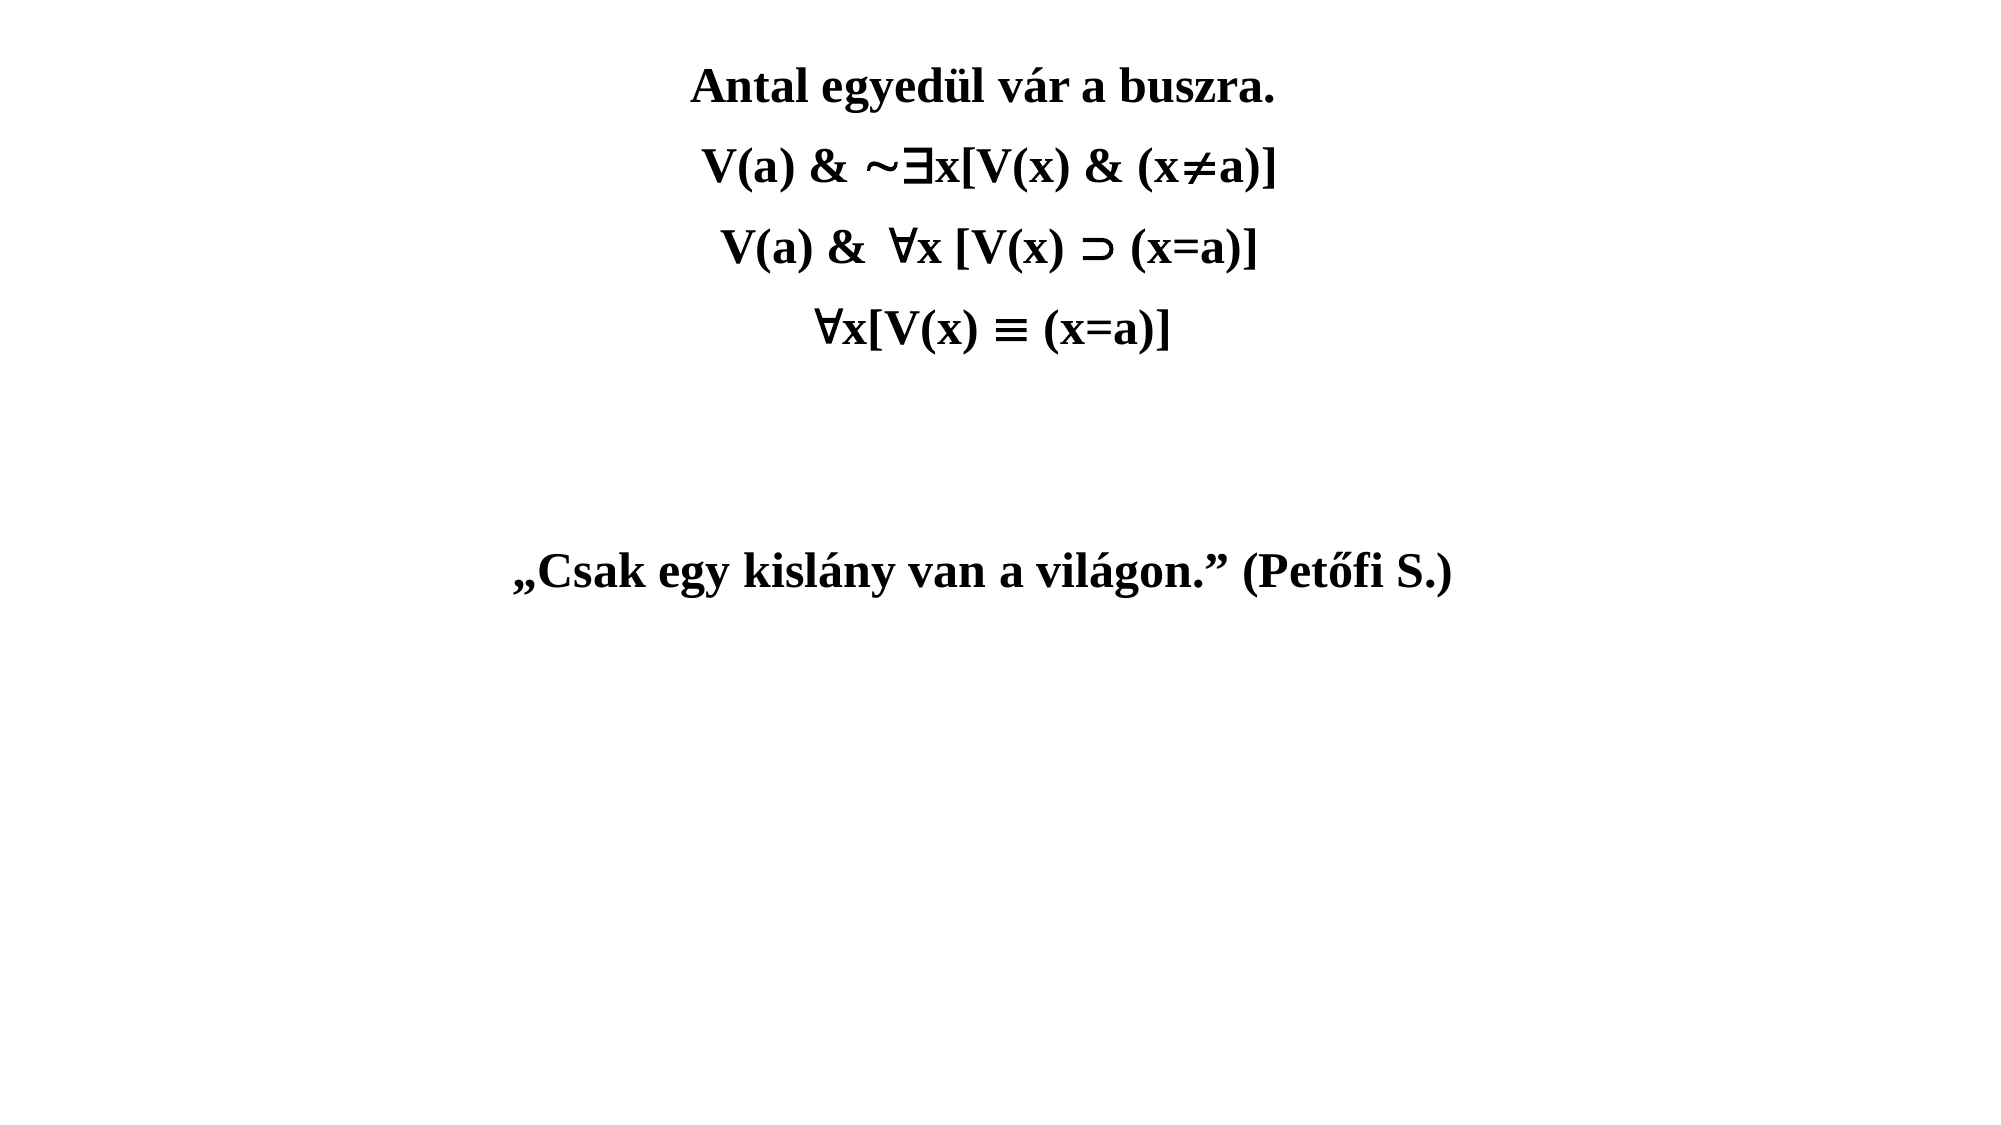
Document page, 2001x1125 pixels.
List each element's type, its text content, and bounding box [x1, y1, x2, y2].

text_box Antal egyedül vár a buszra. V(a) & x[V(x) & (xa)] V(a) & x [V(x)  (x=a)] x[V(x)  (x=a)] „Csak egy kislány van a világon.” (Petőfi S.) [107, 40, 1873, 686]
